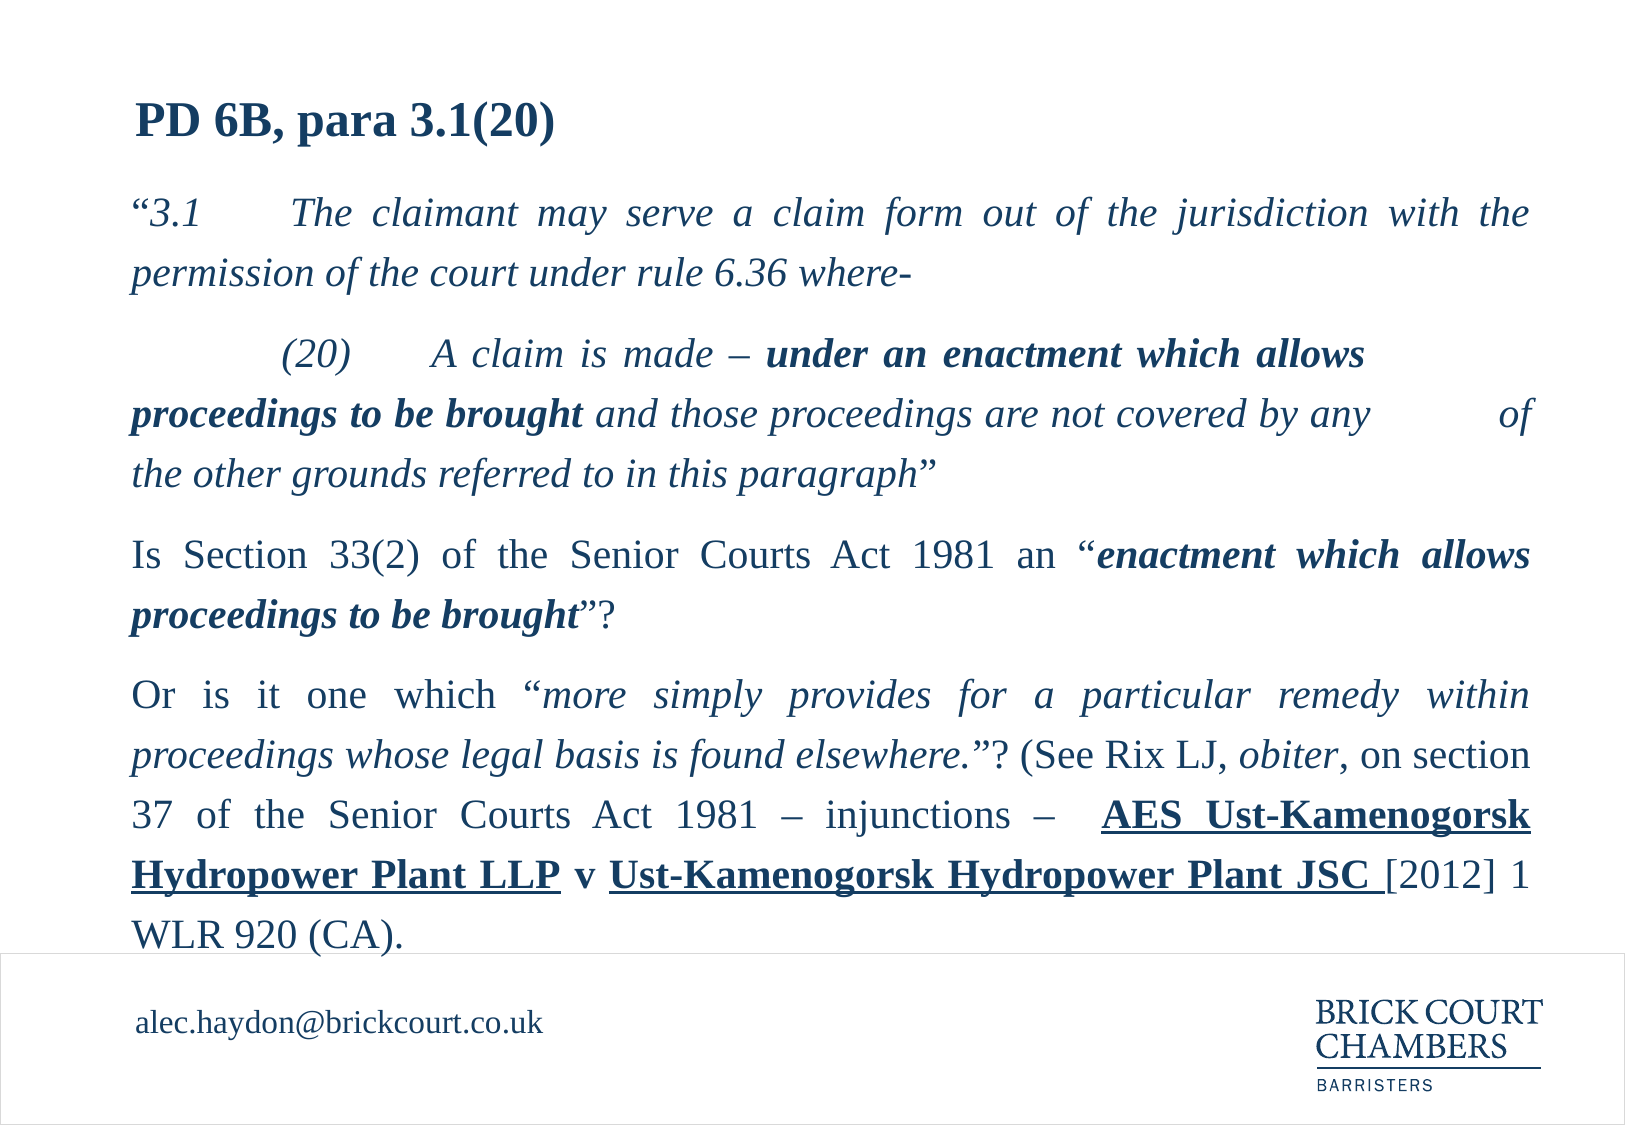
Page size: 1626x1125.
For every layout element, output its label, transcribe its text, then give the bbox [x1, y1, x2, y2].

footer alec.haydon@brickcourt.co.uk [120, 992, 684, 1085]
list “3.1 The claimant may serve a claim form out of the jurisdiction with the permission of the court under rule 6.36 where- (20) A claim is made – under an enactment which allows proceedings to be brought and those proceedings are not covered by any of the other grounds referred to in this paragraph” Is Section 33(2) of the Senior Courts Act 1981 an “enactment which allows proceedings to be brought”? Or is it one which “more simply provides for a particular remedy within proceedings whose legal basis is found elsewhere.”? (See Rix LJ, obiter, on section 37 of the Senior Courts Act 1981 – injunctions – AES Ust-Kamenogorsk Hydropower Plant LLP v Ust-Kamenogorsk Hydropower Plant JSC [2012] 1 WLR 920 (CA). [120, 168, 1543, 946]
title PD 6B, para 3.1(20) [120, 62, 1543, 155]
